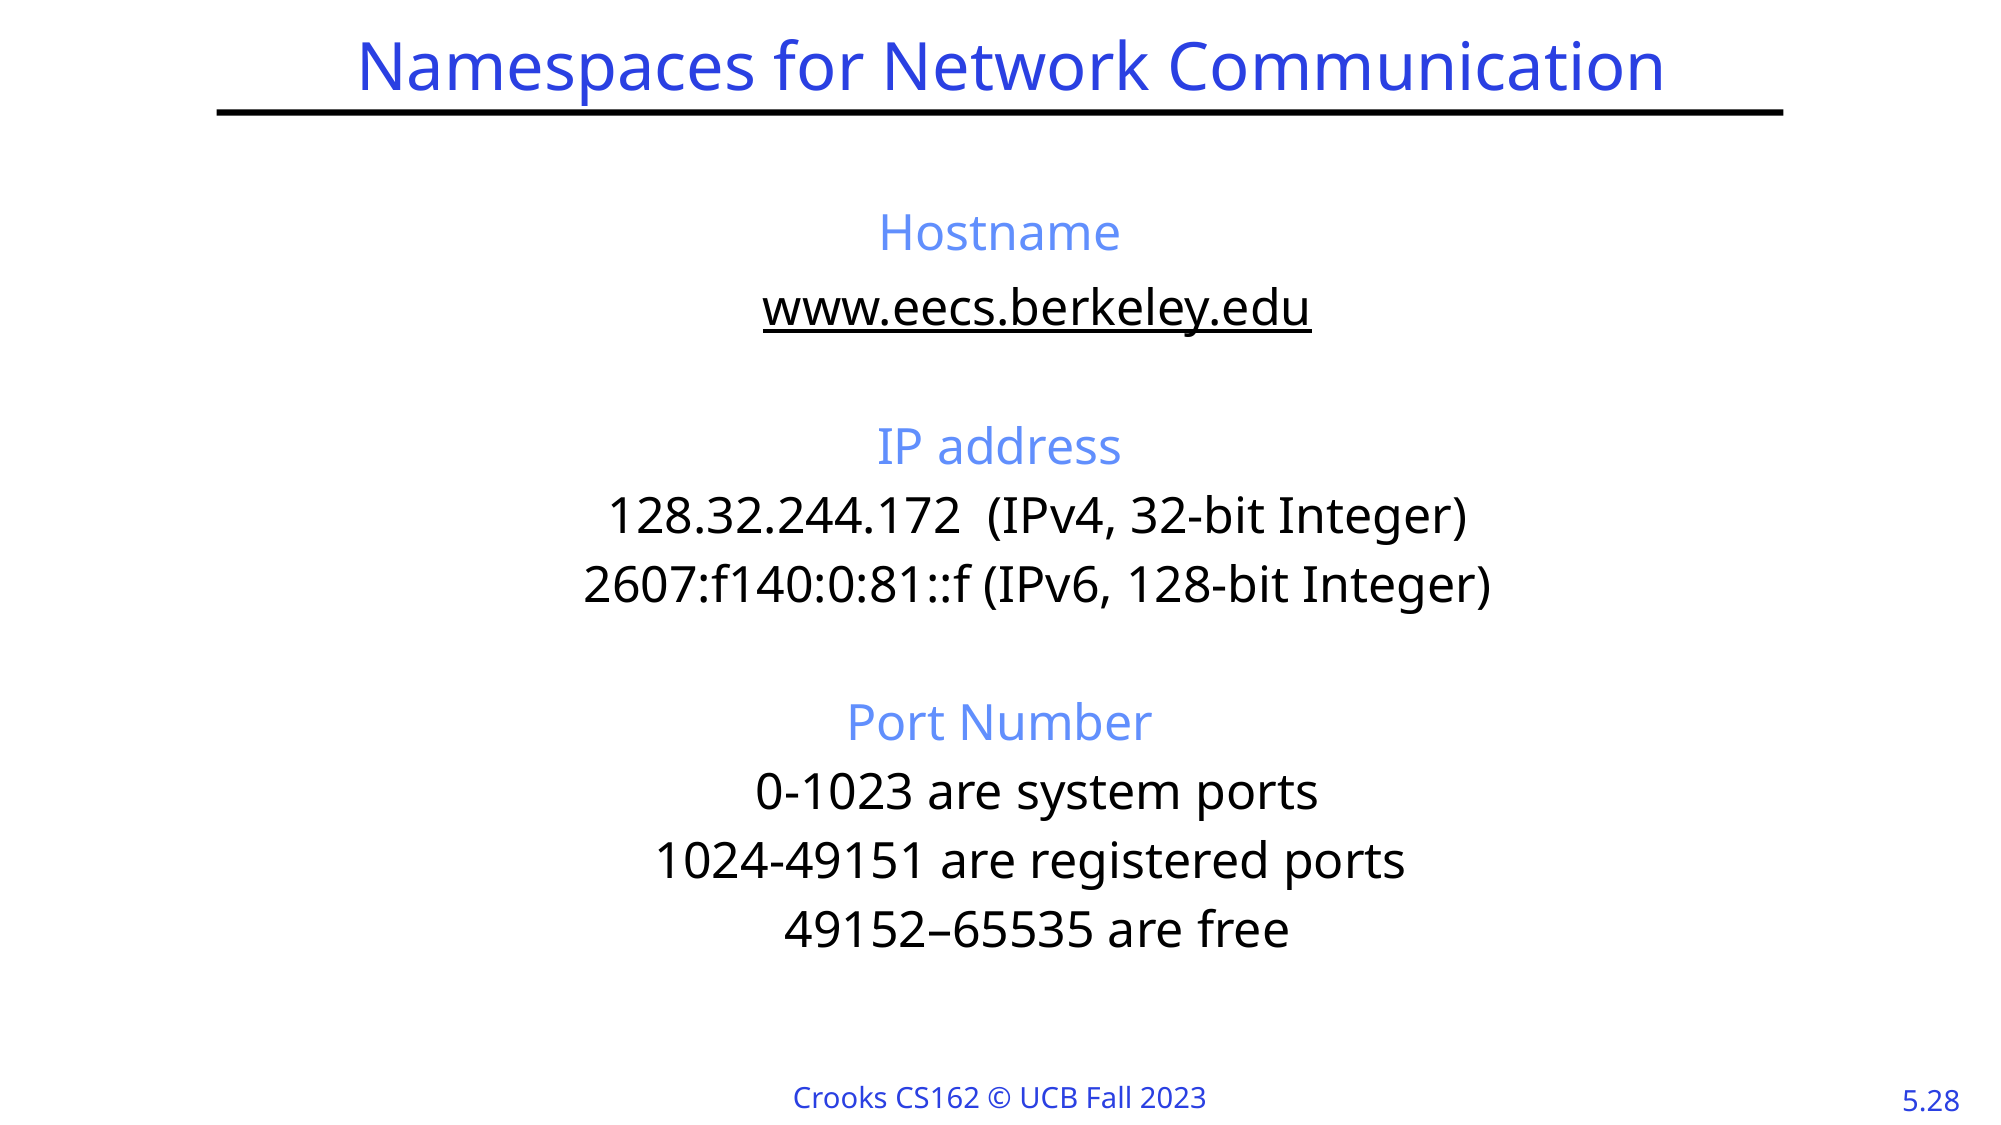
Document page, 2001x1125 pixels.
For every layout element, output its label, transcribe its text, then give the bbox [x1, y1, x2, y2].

title Namespaces for Network Communication [24, 24, 2000, 113]
list Hostname www.eecs.berkeley.edu IP address 128.32.244.172 (IPv4, 32-bit Integer) 2607:f140:0:81::f (IPv6, 128-bit Integer) Port Number 0-1023 are system ports 1024-49151 are registered ports 49152–65535 are free [133, 200, 1867, 1038]
